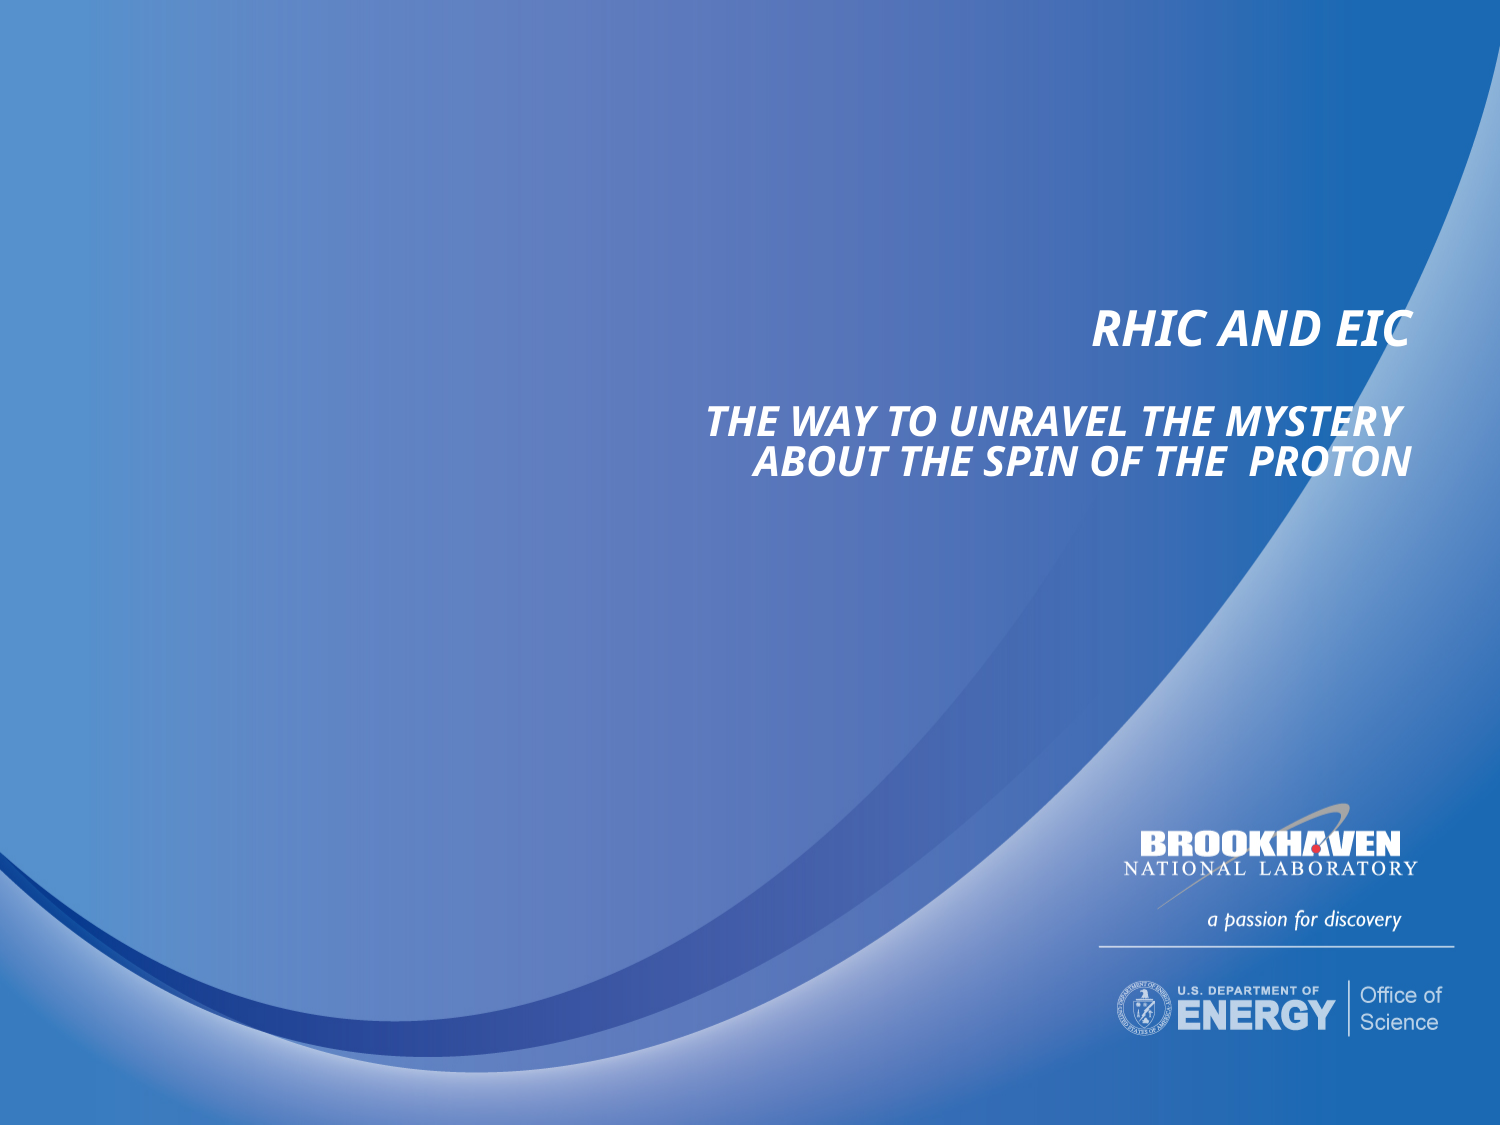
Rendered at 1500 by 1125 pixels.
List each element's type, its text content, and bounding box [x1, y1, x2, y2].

title RHIC and EIC the way to unravel the mystery about the spin of the proton [74, 74, 1428, 492]
picture [0, 0, 1500, 1125]
